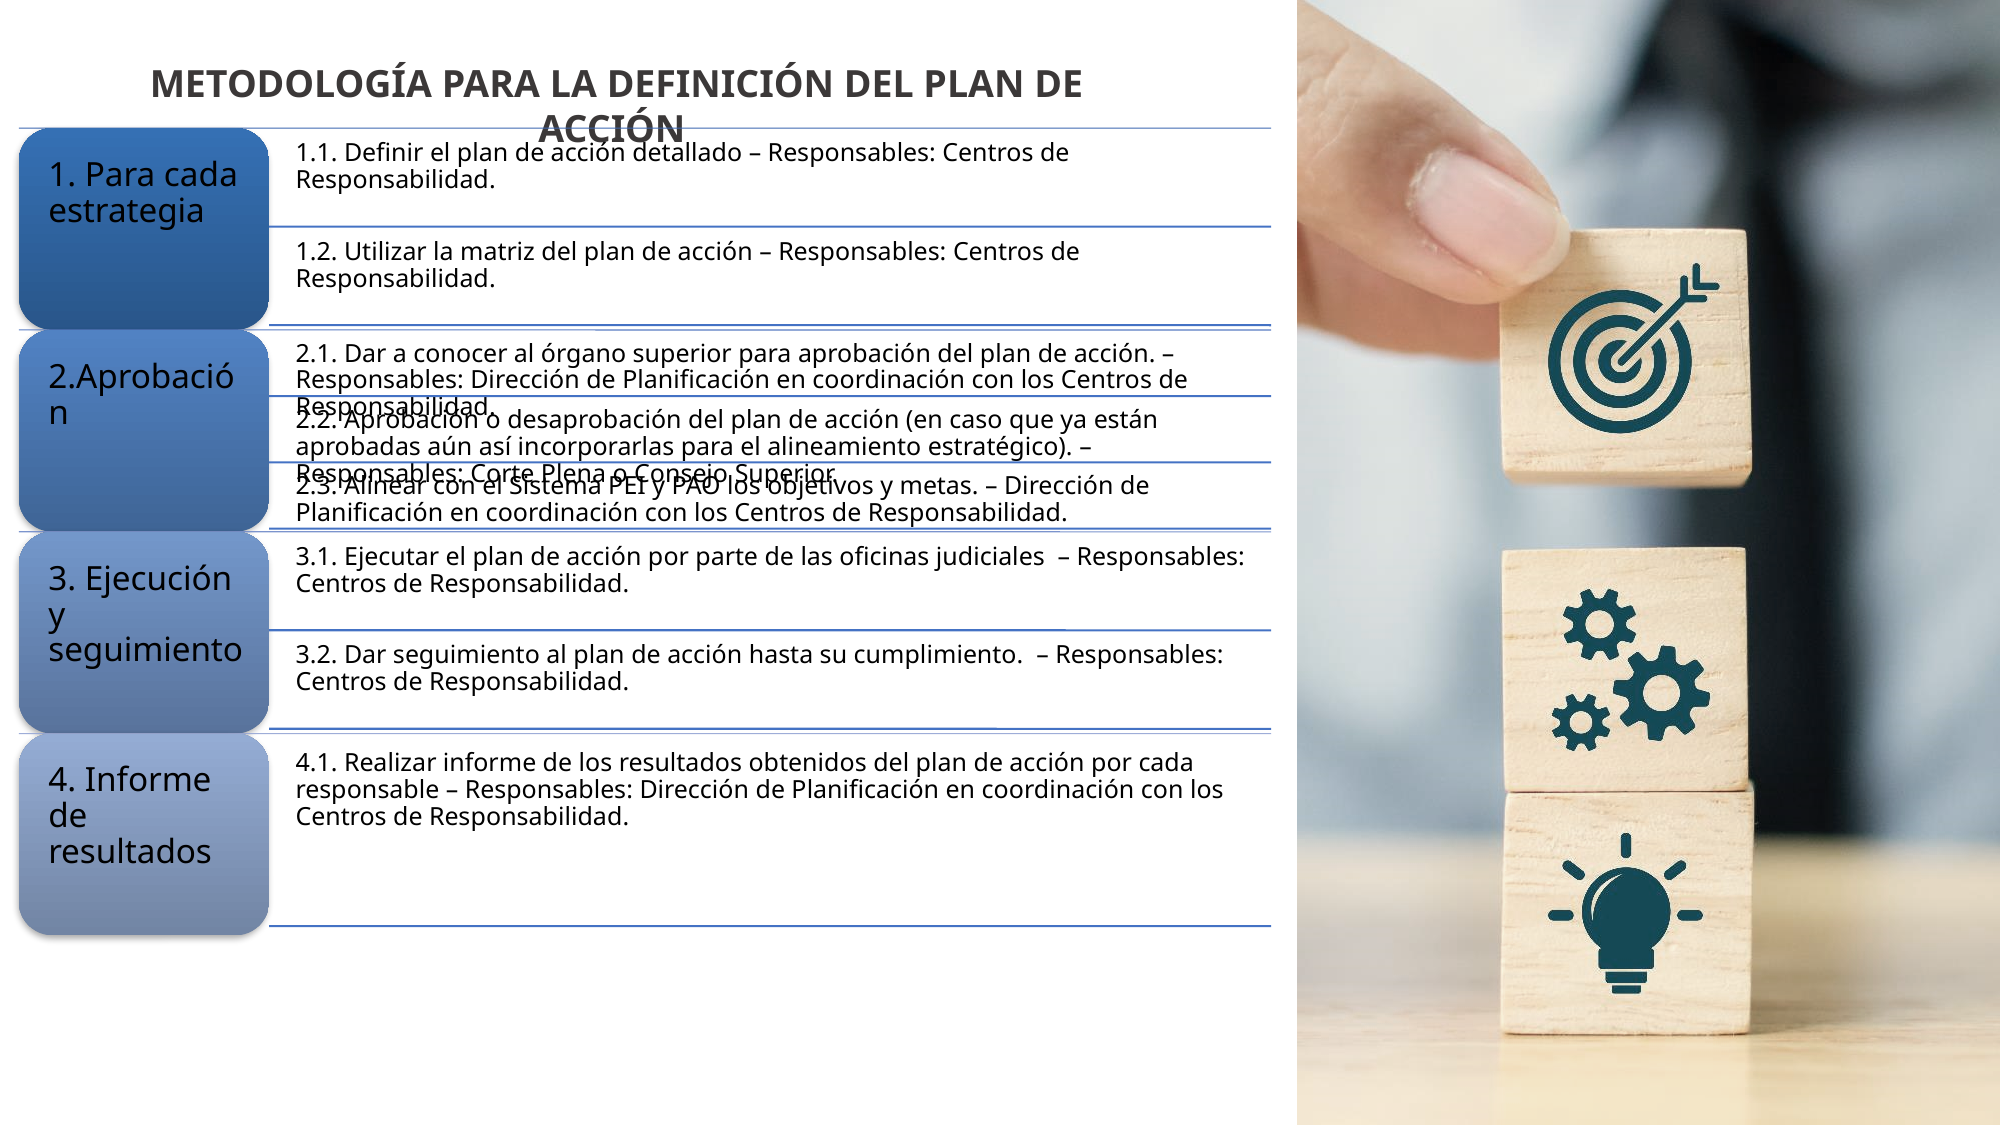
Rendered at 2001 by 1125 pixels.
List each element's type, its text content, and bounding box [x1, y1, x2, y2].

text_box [18, 128, 1272, 936]
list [1297, 0, 2000, 1125]
text_box METODOLOGÍA PARA LA DEFINICIÓN DEL PLAN DE ACCIÓN [100, 52, 1134, 127]
